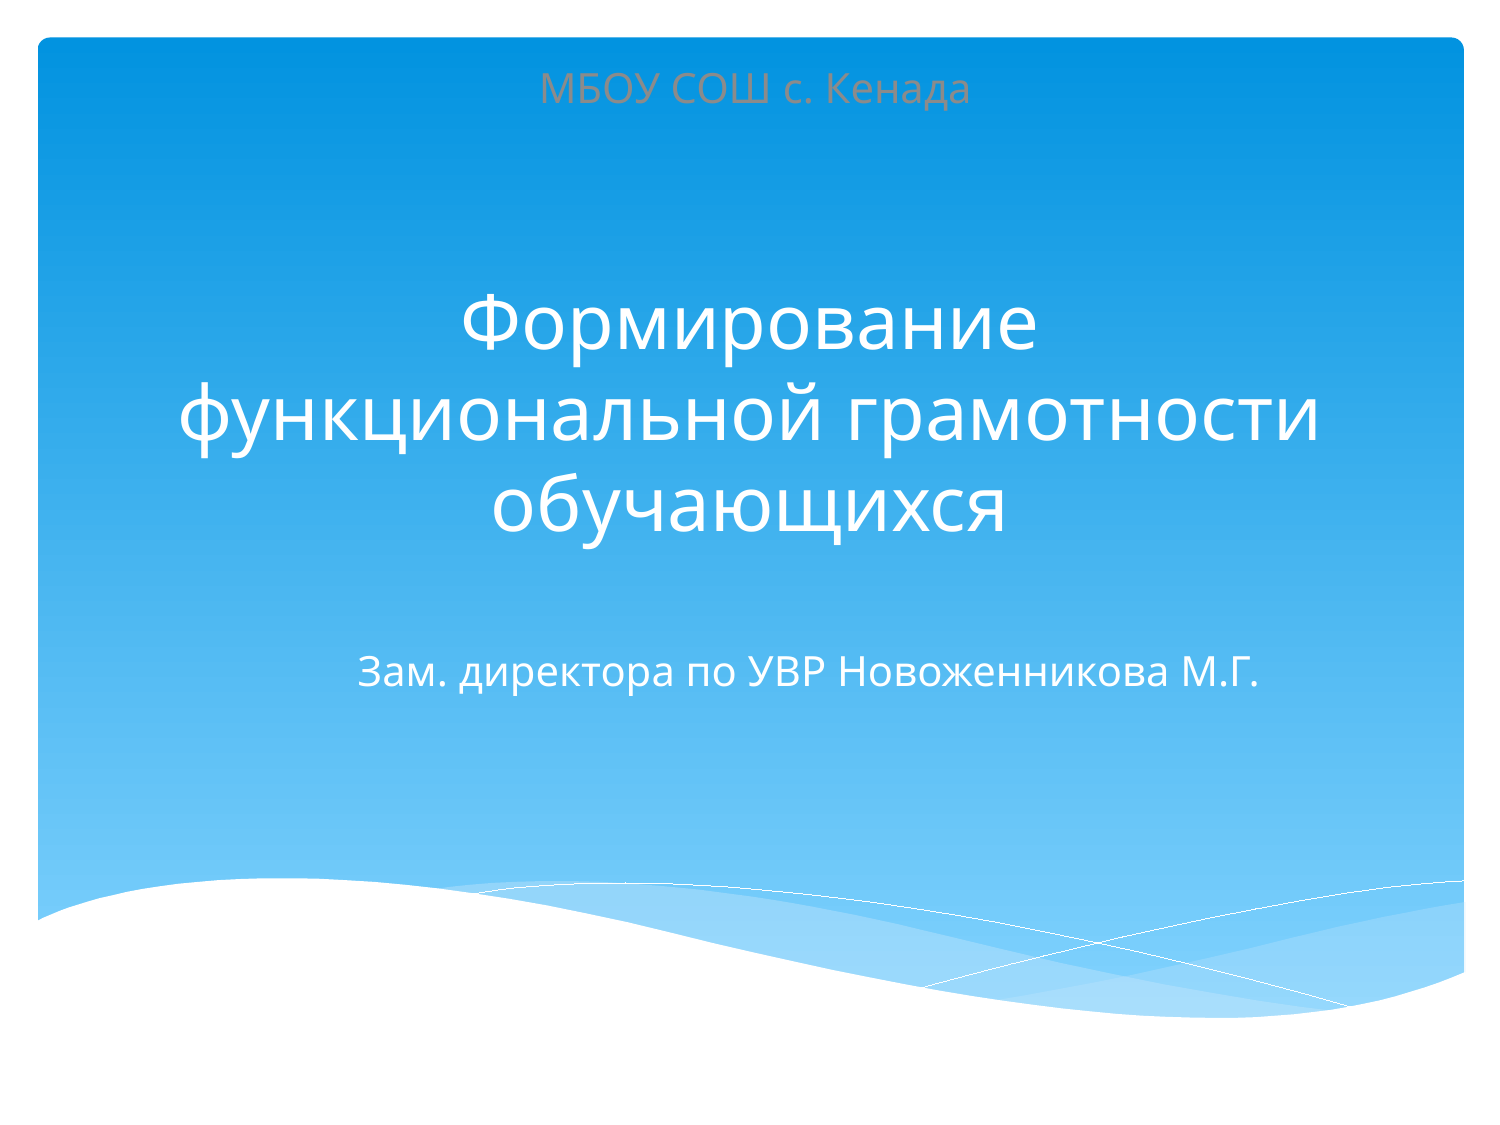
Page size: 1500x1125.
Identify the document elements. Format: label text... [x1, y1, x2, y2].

subtitle Зам. директора по УВР Новоженникова М.Г. [225, 637, 1275, 705]
title Формирование функциональной грамотности обучающихся [112, 262, 1388, 555]
text_box МБОУ СОШ с. Кенада [230, 54, 1281, 122]
